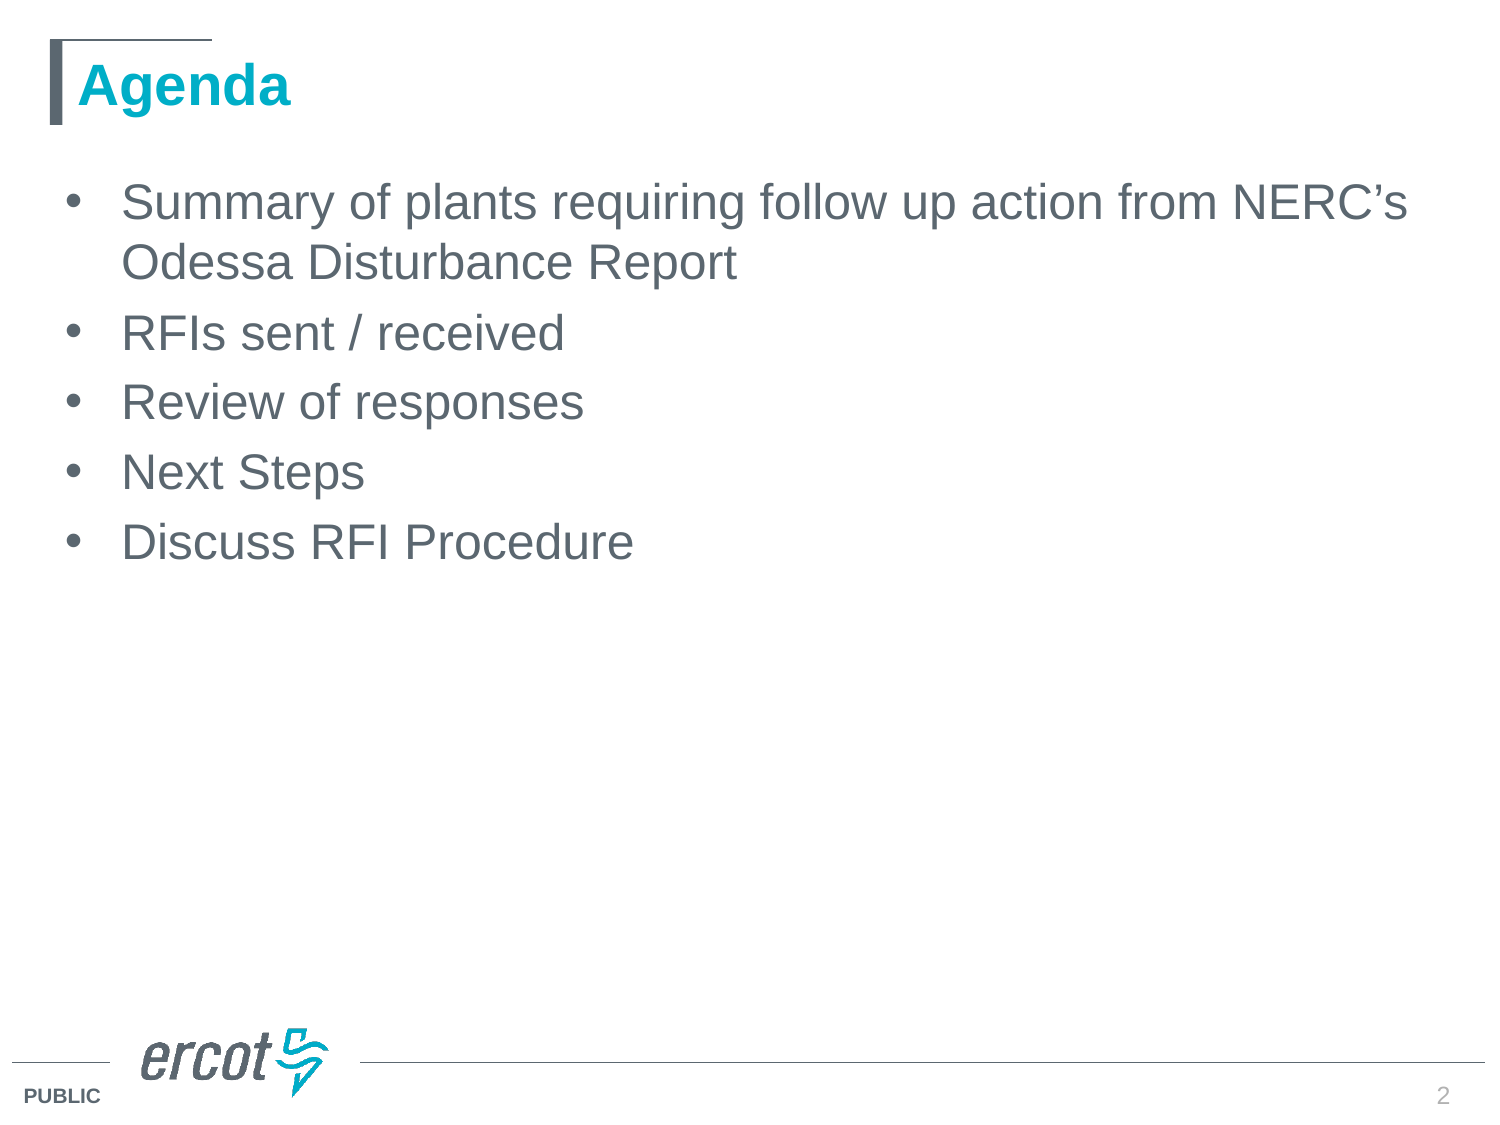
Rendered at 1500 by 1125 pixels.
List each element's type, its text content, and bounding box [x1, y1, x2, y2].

list Summary of plants requiring follow up action from NERC’s Odessa Disturbance Report RFIs sent / received Review of responses Next Steps Discuss RFI Procedure [50, 162, 1450, 992]
slide_number 2 [1400, 1076, 1488, 1113]
picture [137, 1024, 332, 1100]
title Agenda [62, 39, 1450, 125]
